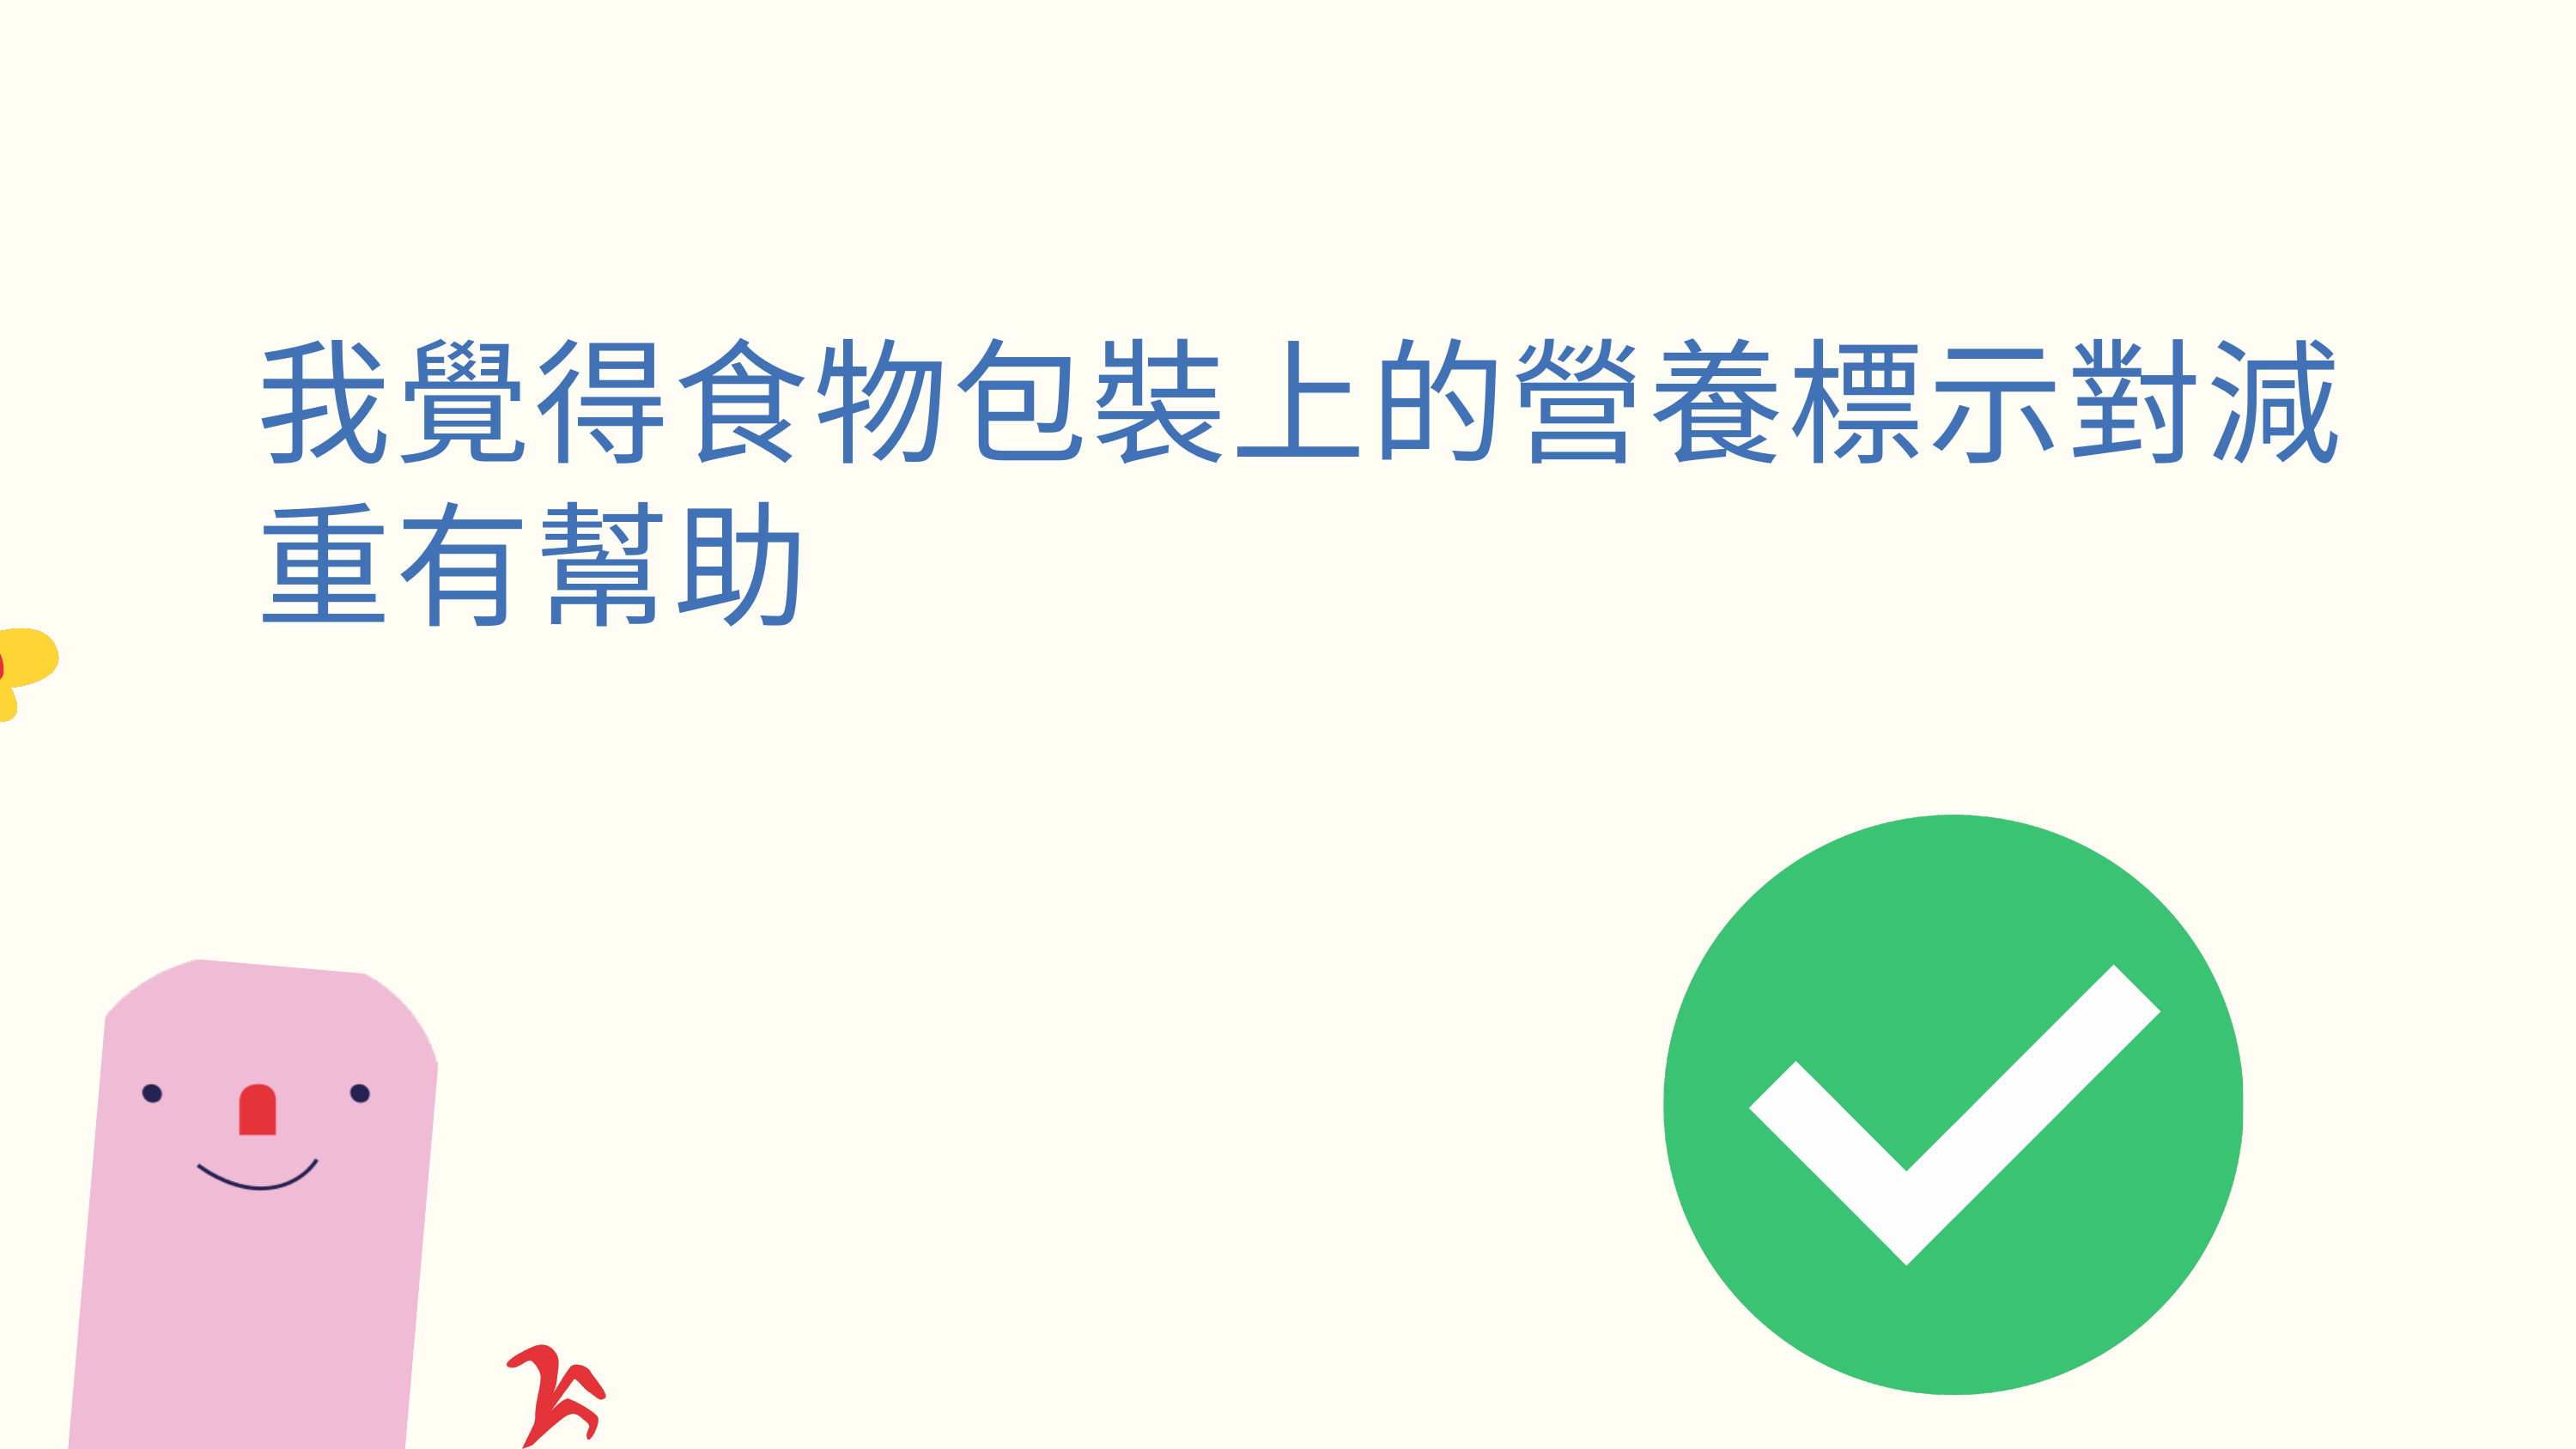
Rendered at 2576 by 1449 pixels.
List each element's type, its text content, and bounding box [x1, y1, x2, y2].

text_box [68, 951, 446, 1449]
text_box 我覺得食物包裝上的營養標示對減重有幫助 [256, 318, 2450, 643]
text_box [1663, 815, 2244, 1395]
text_box [500, 1341, 611, 1449]
text_box [0, 601, 68, 724]
